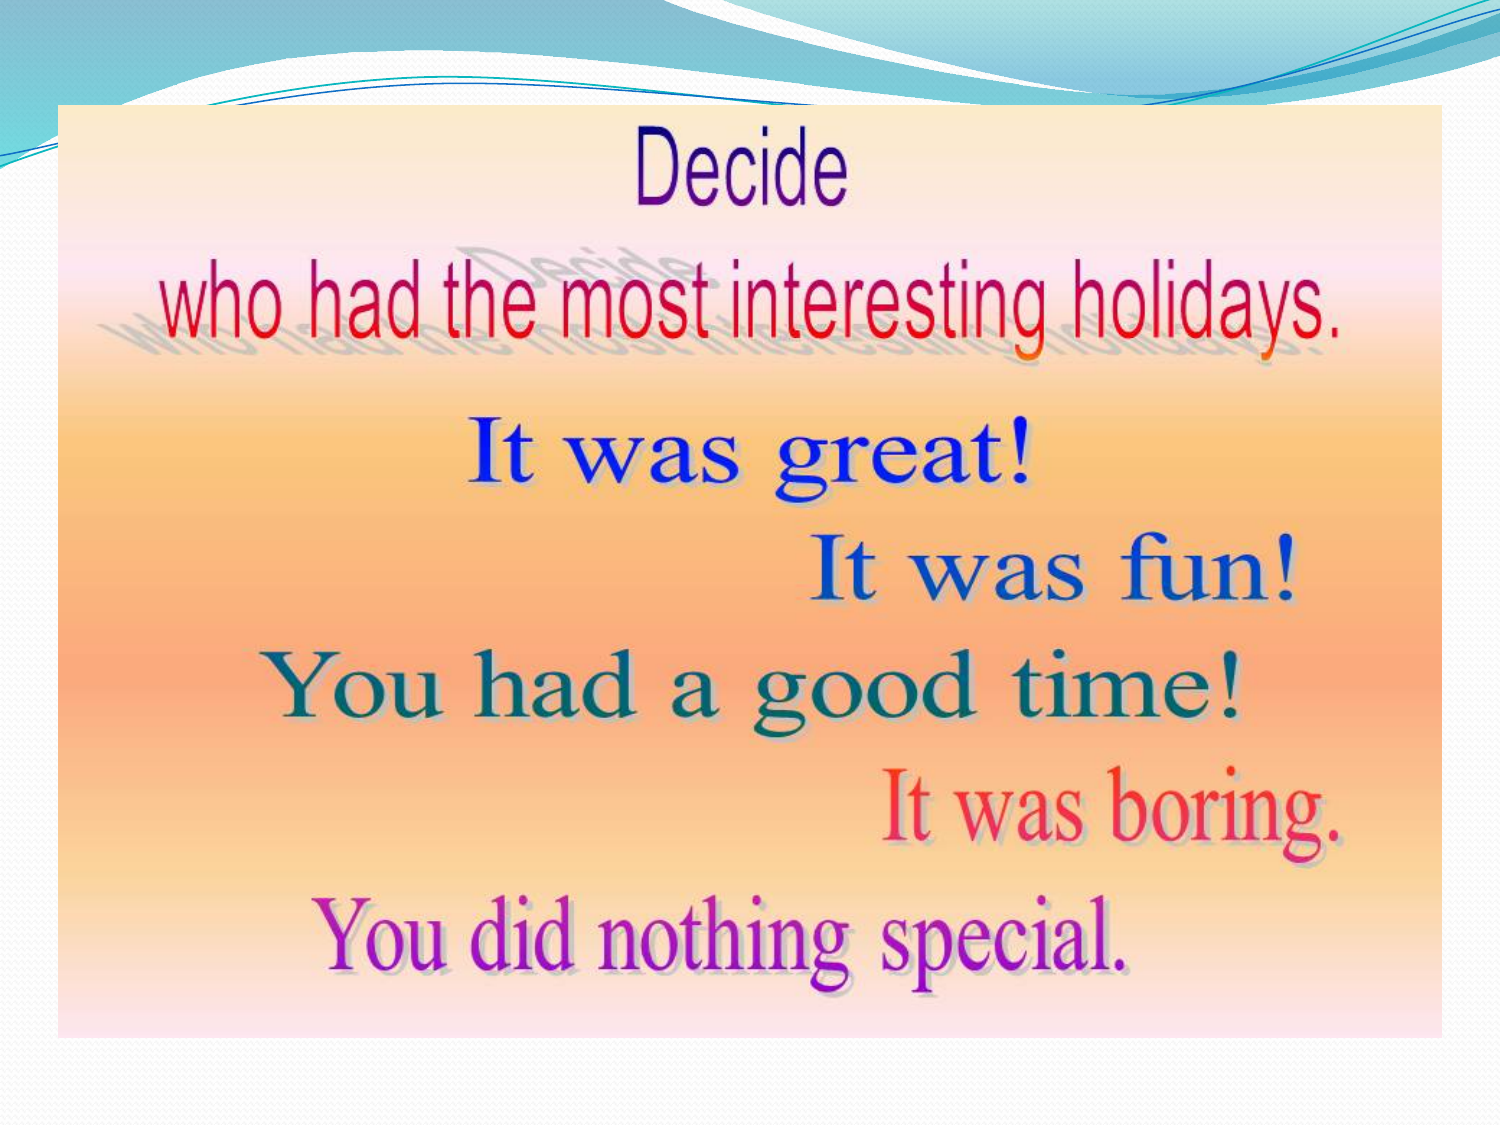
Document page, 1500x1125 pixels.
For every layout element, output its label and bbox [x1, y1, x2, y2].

list [58, 105, 1442, 1038]
